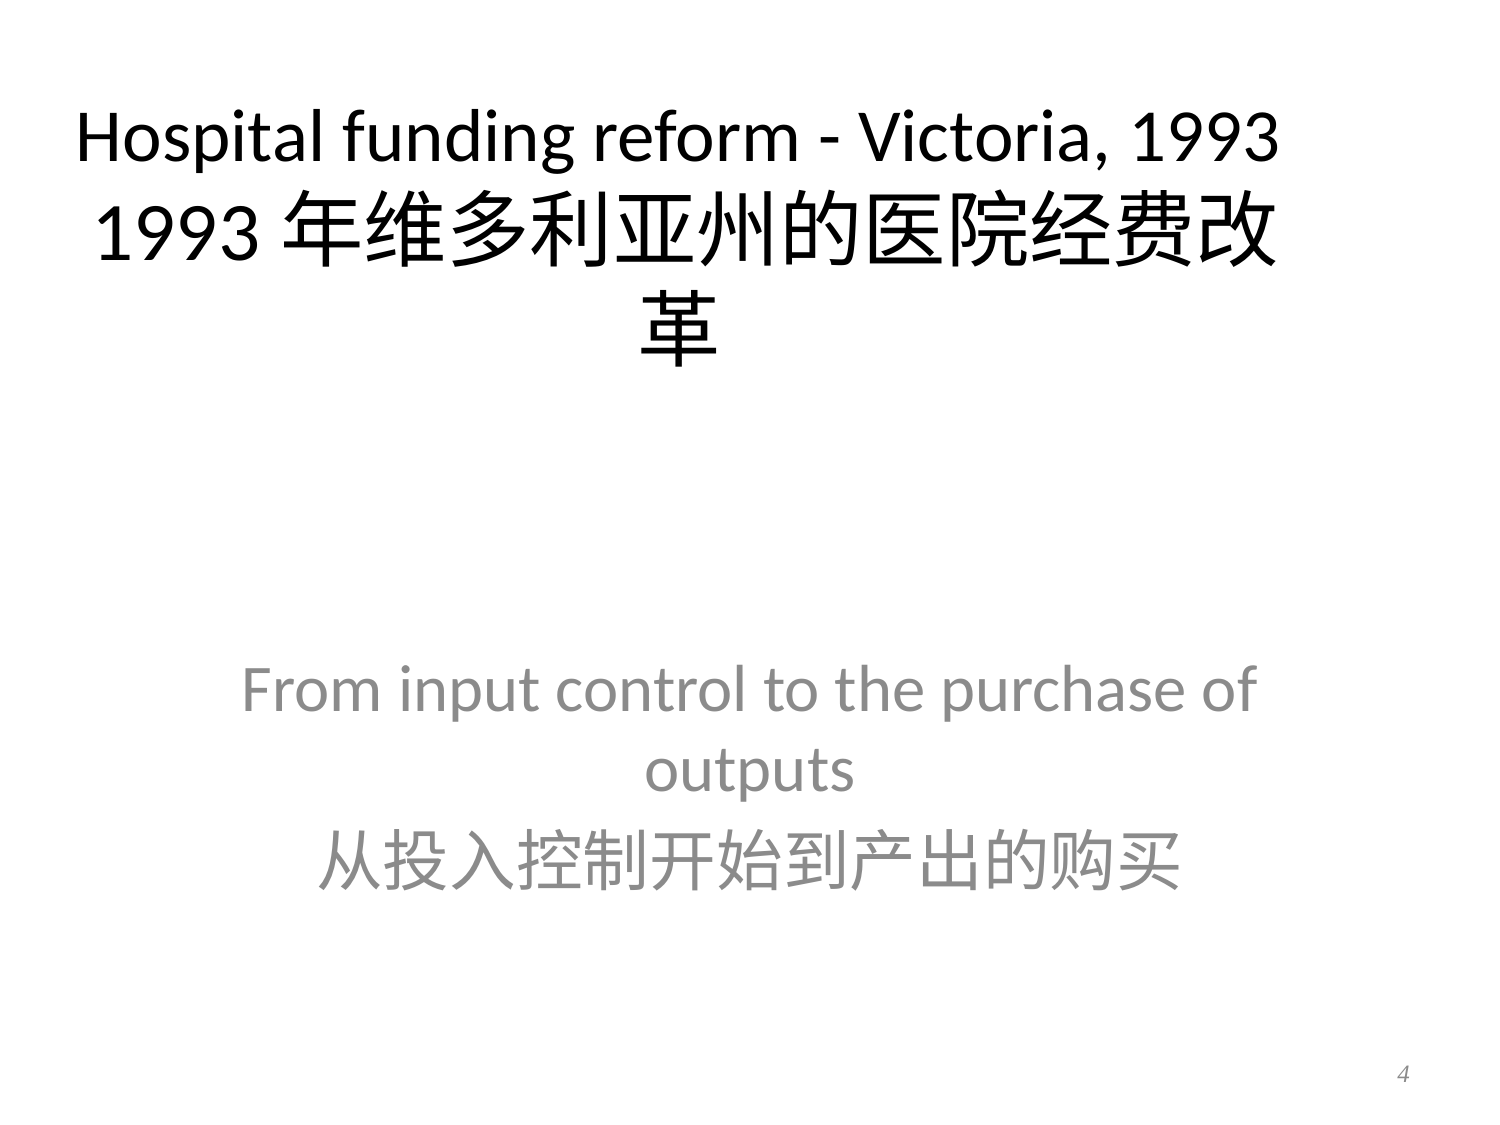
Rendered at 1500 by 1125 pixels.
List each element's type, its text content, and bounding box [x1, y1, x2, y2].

subtitle From input control to the purchase of outputs 从投入控制开始到产出的购买 [225, 637, 1275, 925]
slide_number 4 [1074, 1042, 1425, 1103]
title Hospital funding reform - Victoria, 1993 1993年维多利亚州的医院经费改革 [41, 111, 1317, 353]
